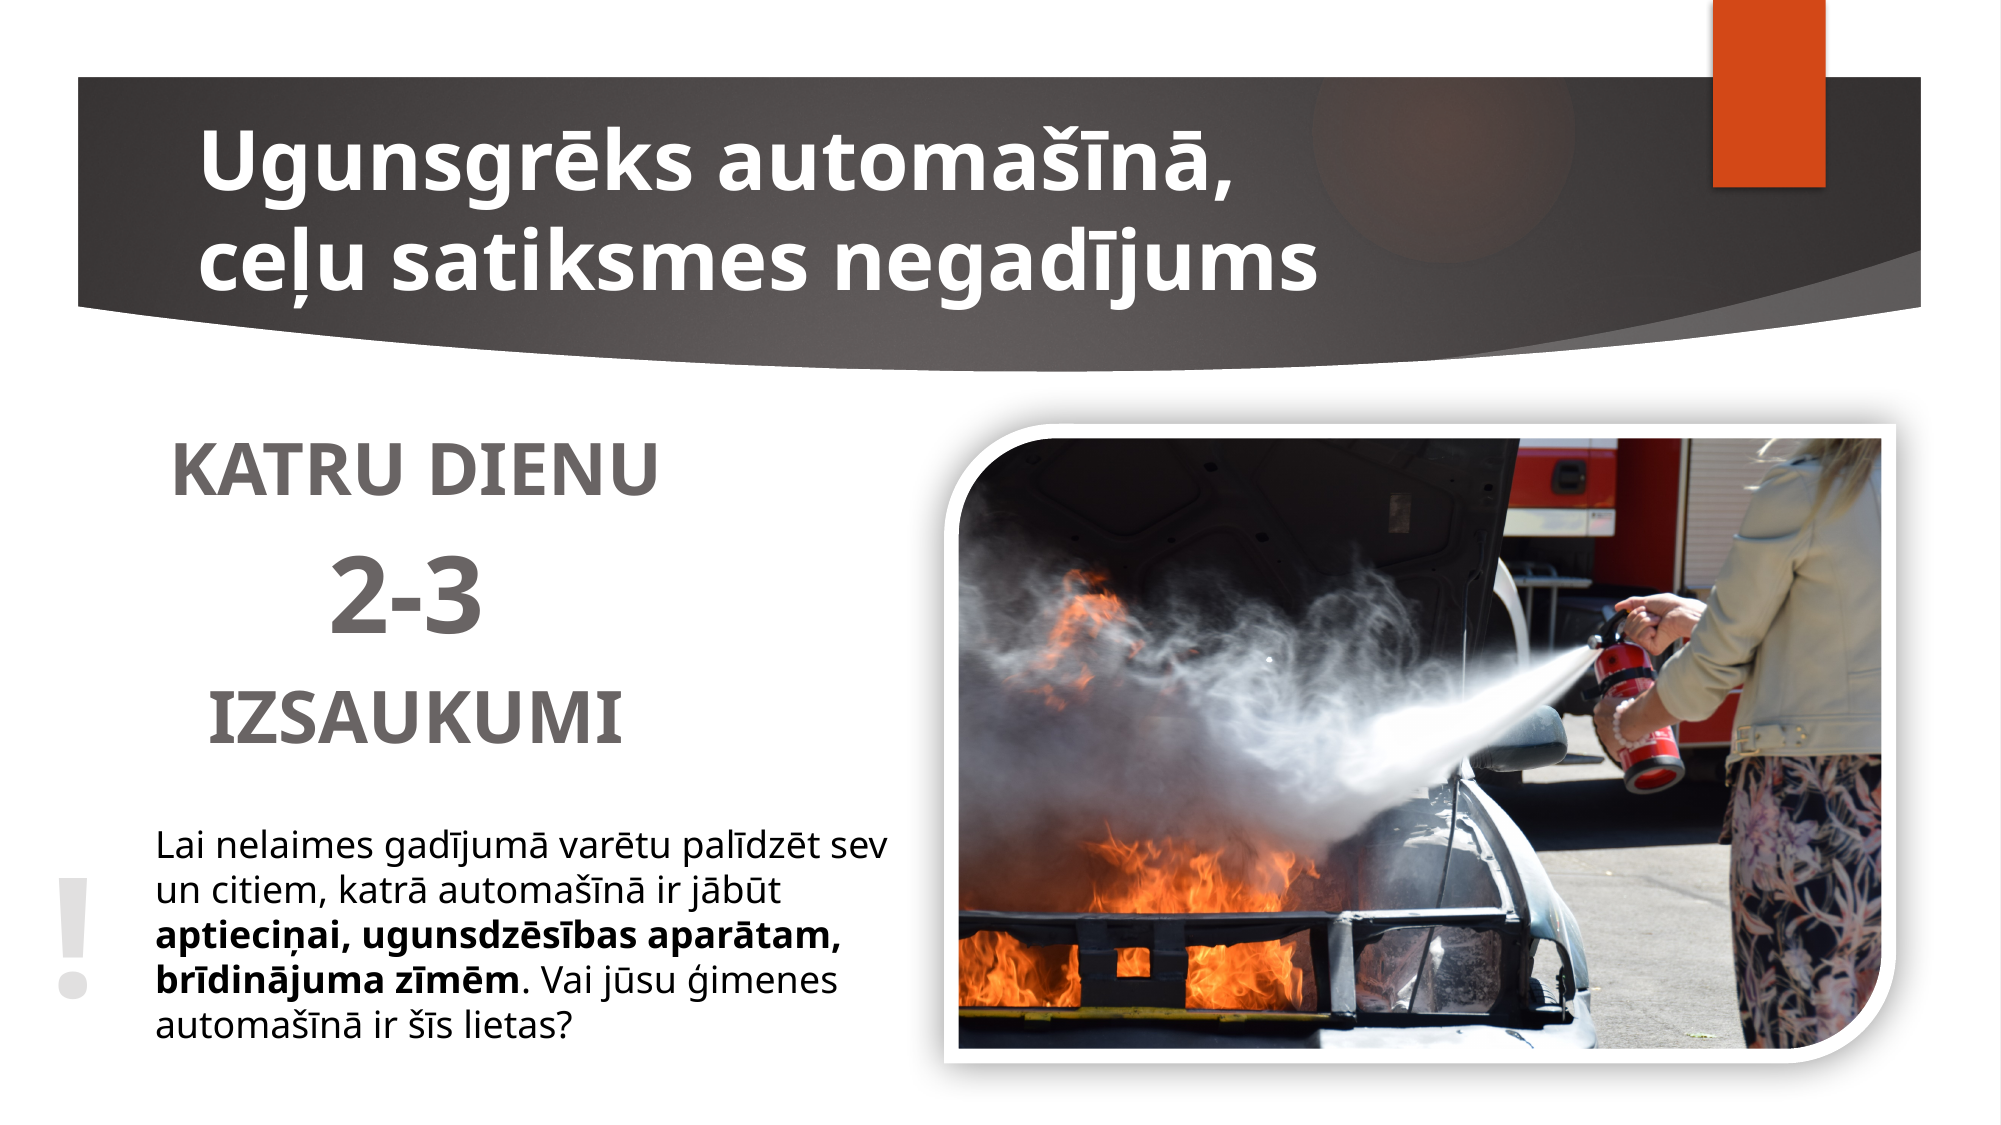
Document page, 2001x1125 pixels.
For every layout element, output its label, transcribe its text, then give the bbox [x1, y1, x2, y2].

list KATRU DIENU 2-3 IZSAUKUMI [140, 415, 692, 773]
text_box Ugunsgrēks automašīnā, ceļu satiksmes negadījums [182, 99, 1336, 315]
text_box ! [6, 823, 141, 1039]
picture [951, 430, 1889, 1057]
text_box Lai nelaimes gadījumā varētu palīdzēt sev un citiem, katrā automašīnā ir jābūt aptieciņai, ugunsdzēsības aparātam, brīdinājuma zīmēm. Vai jūsu ģimenes automašīnā ir šīs lietas? [140, 813, 913, 1054]
